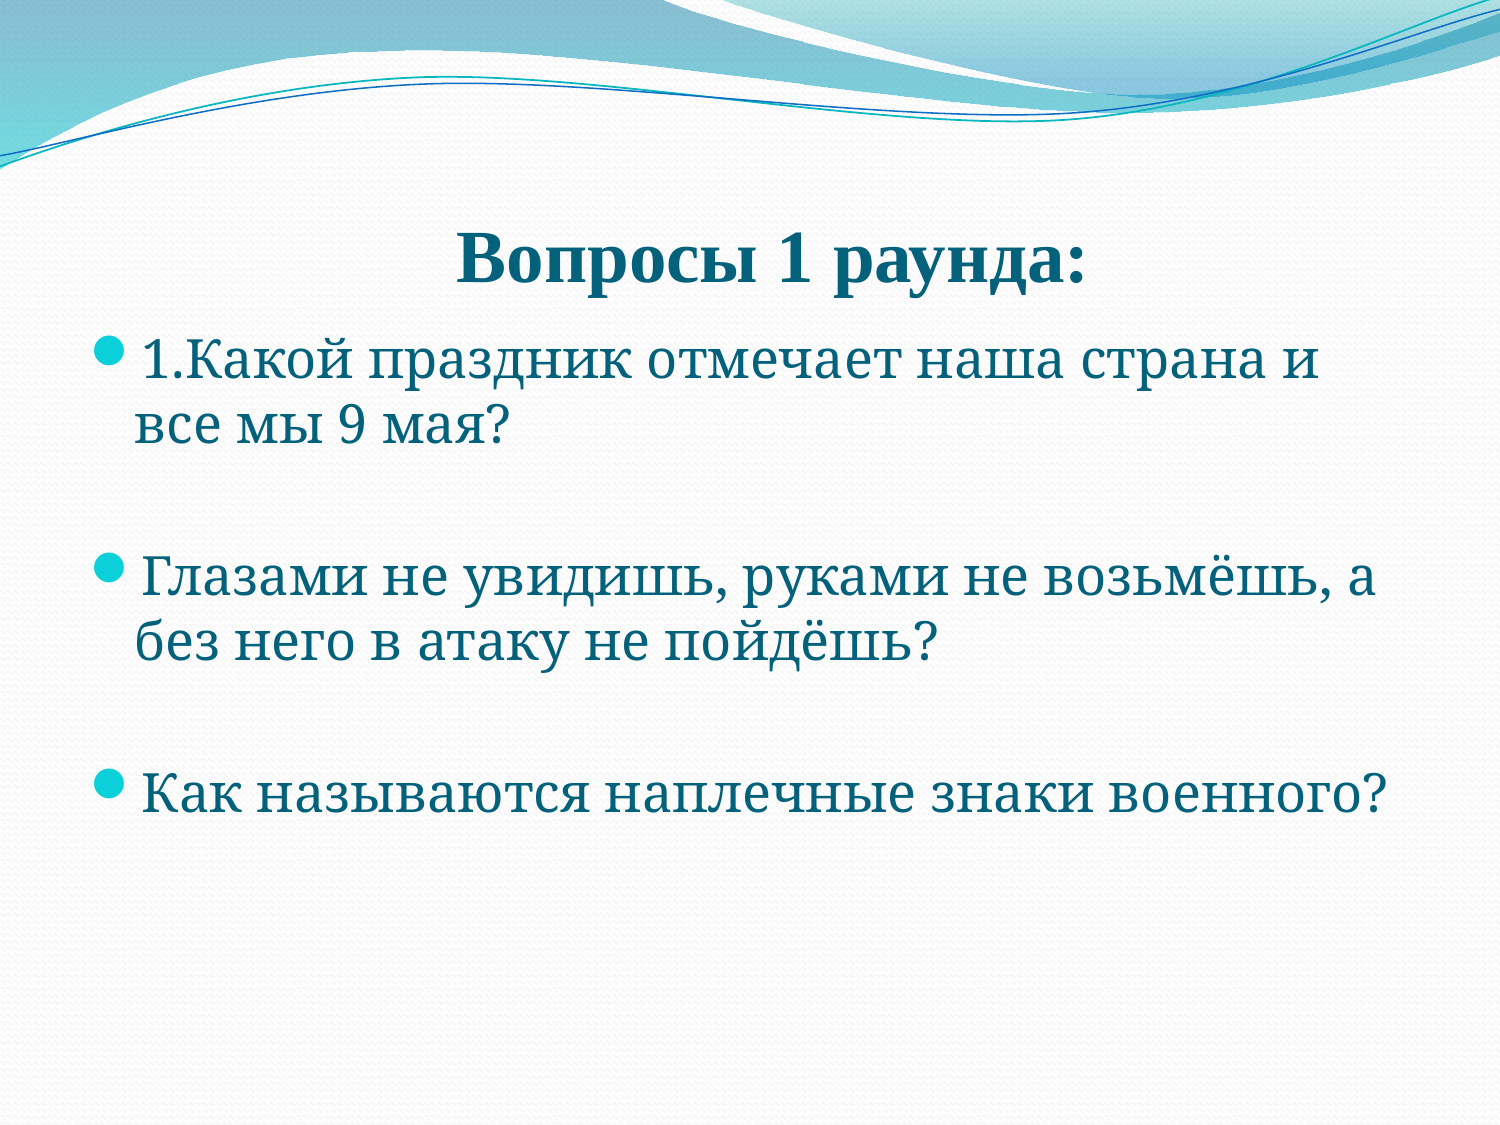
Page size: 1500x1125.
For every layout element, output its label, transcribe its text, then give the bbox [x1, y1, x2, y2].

title Вопросы 1 раунда: [75, 115, 1425, 303]
list 1.Какой праздник отмечает наша страна и все мы 9 мая? Глазами не увидишь, руками не возьмёшь, а без него в атаку не пойдёшь? Как называются наплечные знаки военного? [75, 317, 1425, 1038]
